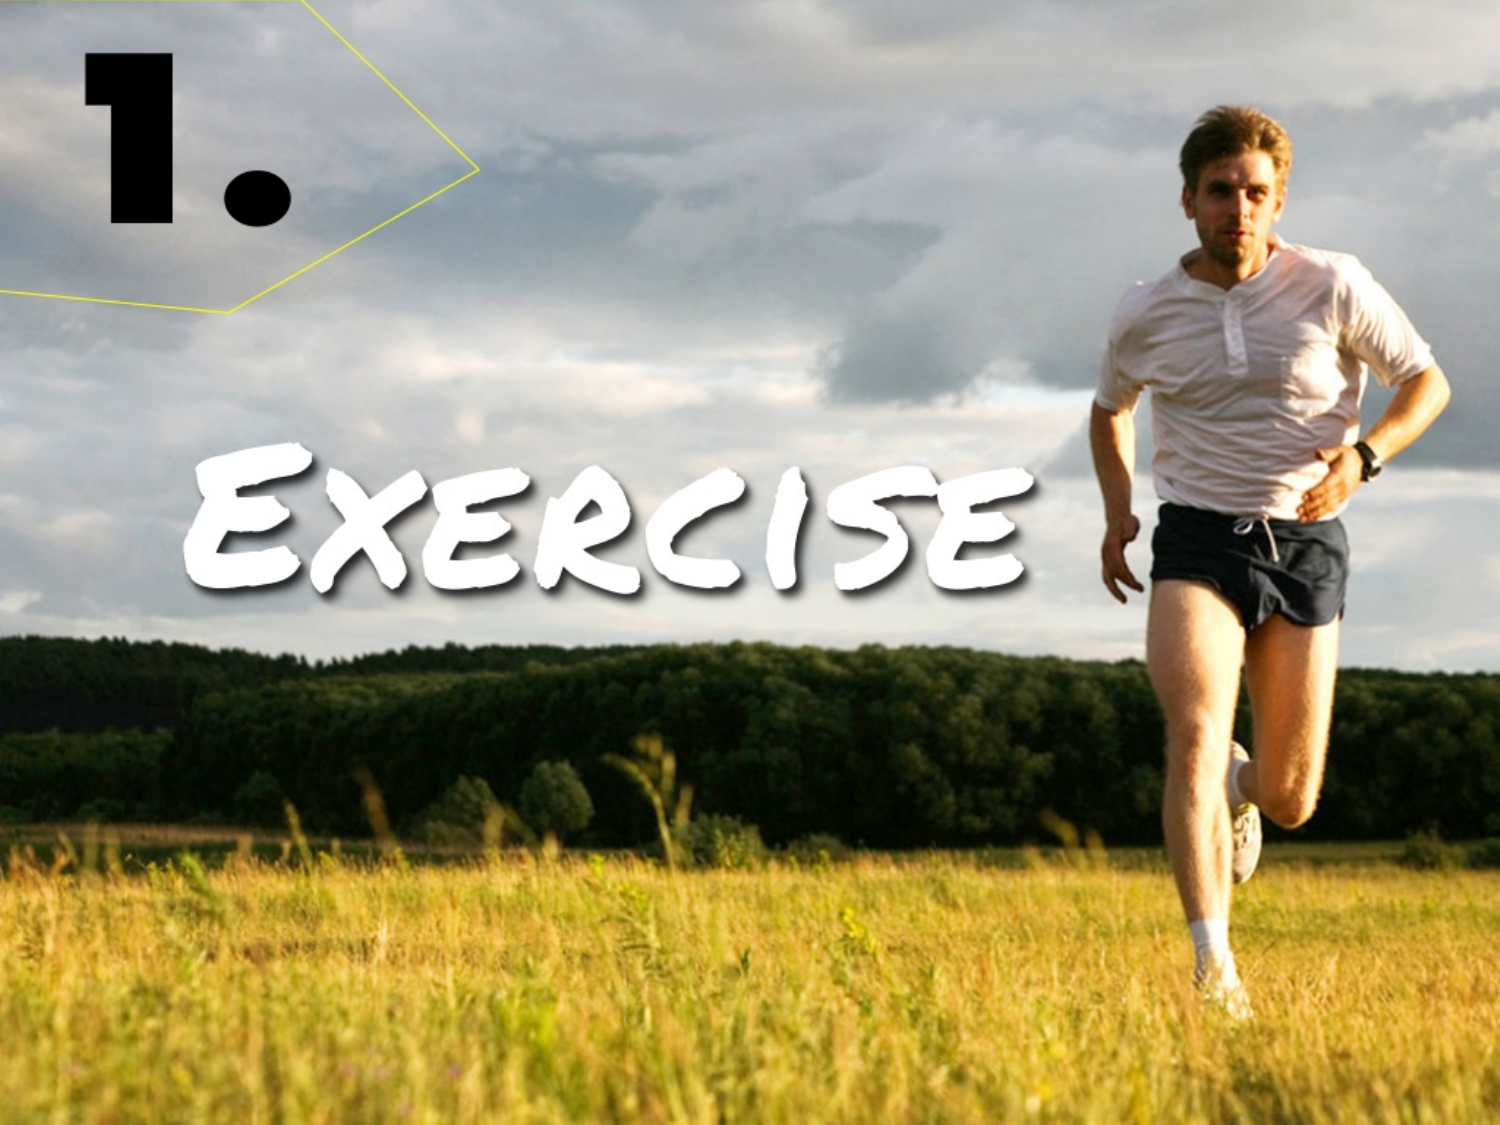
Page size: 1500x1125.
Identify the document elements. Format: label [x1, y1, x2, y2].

list [0, 0, 1500, 1125]
